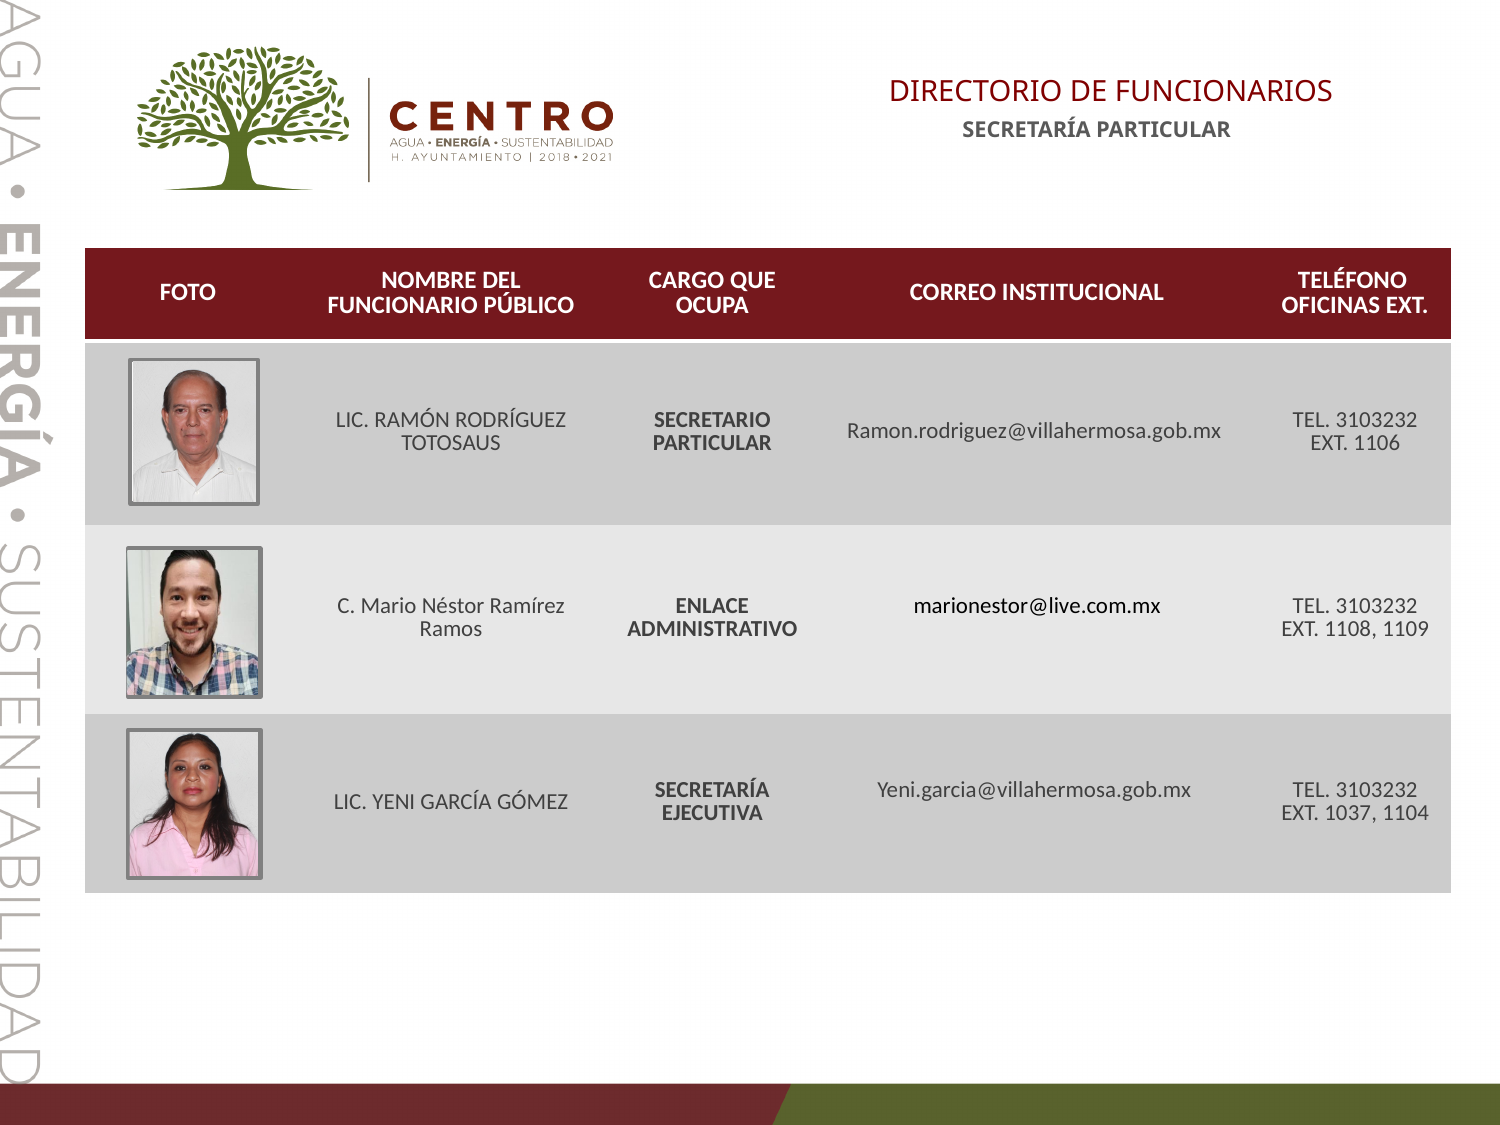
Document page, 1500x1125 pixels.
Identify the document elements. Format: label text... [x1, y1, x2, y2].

table_cell Yeni.garcia@villahermosa.gob.mx [814, 714, 1260, 893]
table_header CARGO QUE OCUPA [611, 248, 814, 339]
table_cell [85, 714, 291, 893]
table_cell LIC. YENI GARCÍA GÓMEZ [291, 714, 611, 893]
table_cell TEL. 3103232 EXT. 1106 [1260, 343, 1451, 525]
table_cell LIC. RAMÓN RODRÍGUEZ TOTOSAUS [291, 343, 611, 525]
table_header FOTO [85, 248, 291, 339]
table_cell SECRETARIO PARTICULAR [611, 343, 814, 525]
table_cell SECRETARÍA EJECUTIVA [611, 714, 814, 893]
table_header CORREO INSTITUCIONAL [814, 248, 1260, 339]
table_header TELÉFONO OFICINAS EXT. [1260, 248, 1451, 339]
table_cell [85, 343, 291, 525]
table_cell TEL. 3103232 EXT. 1108, 1109 [1260, 525, 1451, 714]
table_cell Ramon.rodriguez@villahermosa.gob.mx [814, 343, 1260, 525]
text_box DIRECTORIO DE FUNCIONARIOS [811, 65, 1411, 108]
text_box SECRETARÍA PARTICULAR [693, 108, 1500, 150]
table_cell ENLACE ADMINISTRATIVO [611, 525, 814, 714]
table_cell TEL. 3103232 EXT. 1037, 1104 [1260, 714, 1451, 893]
picture [0, 0, 1500, 1125]
table_cell marionestor@live.com.mx [814, 525, 1260, 714]
table_header NOMBRE DEL FUNCIONARIO PÚBLICO [291, 248, 611, 339]
table_cell [85, 525, 291, 714]
text_box [128, 358, 260, 364]
table_cell C. Mario Néstor Ramírez Ramos [291, 525, 611, 714]
